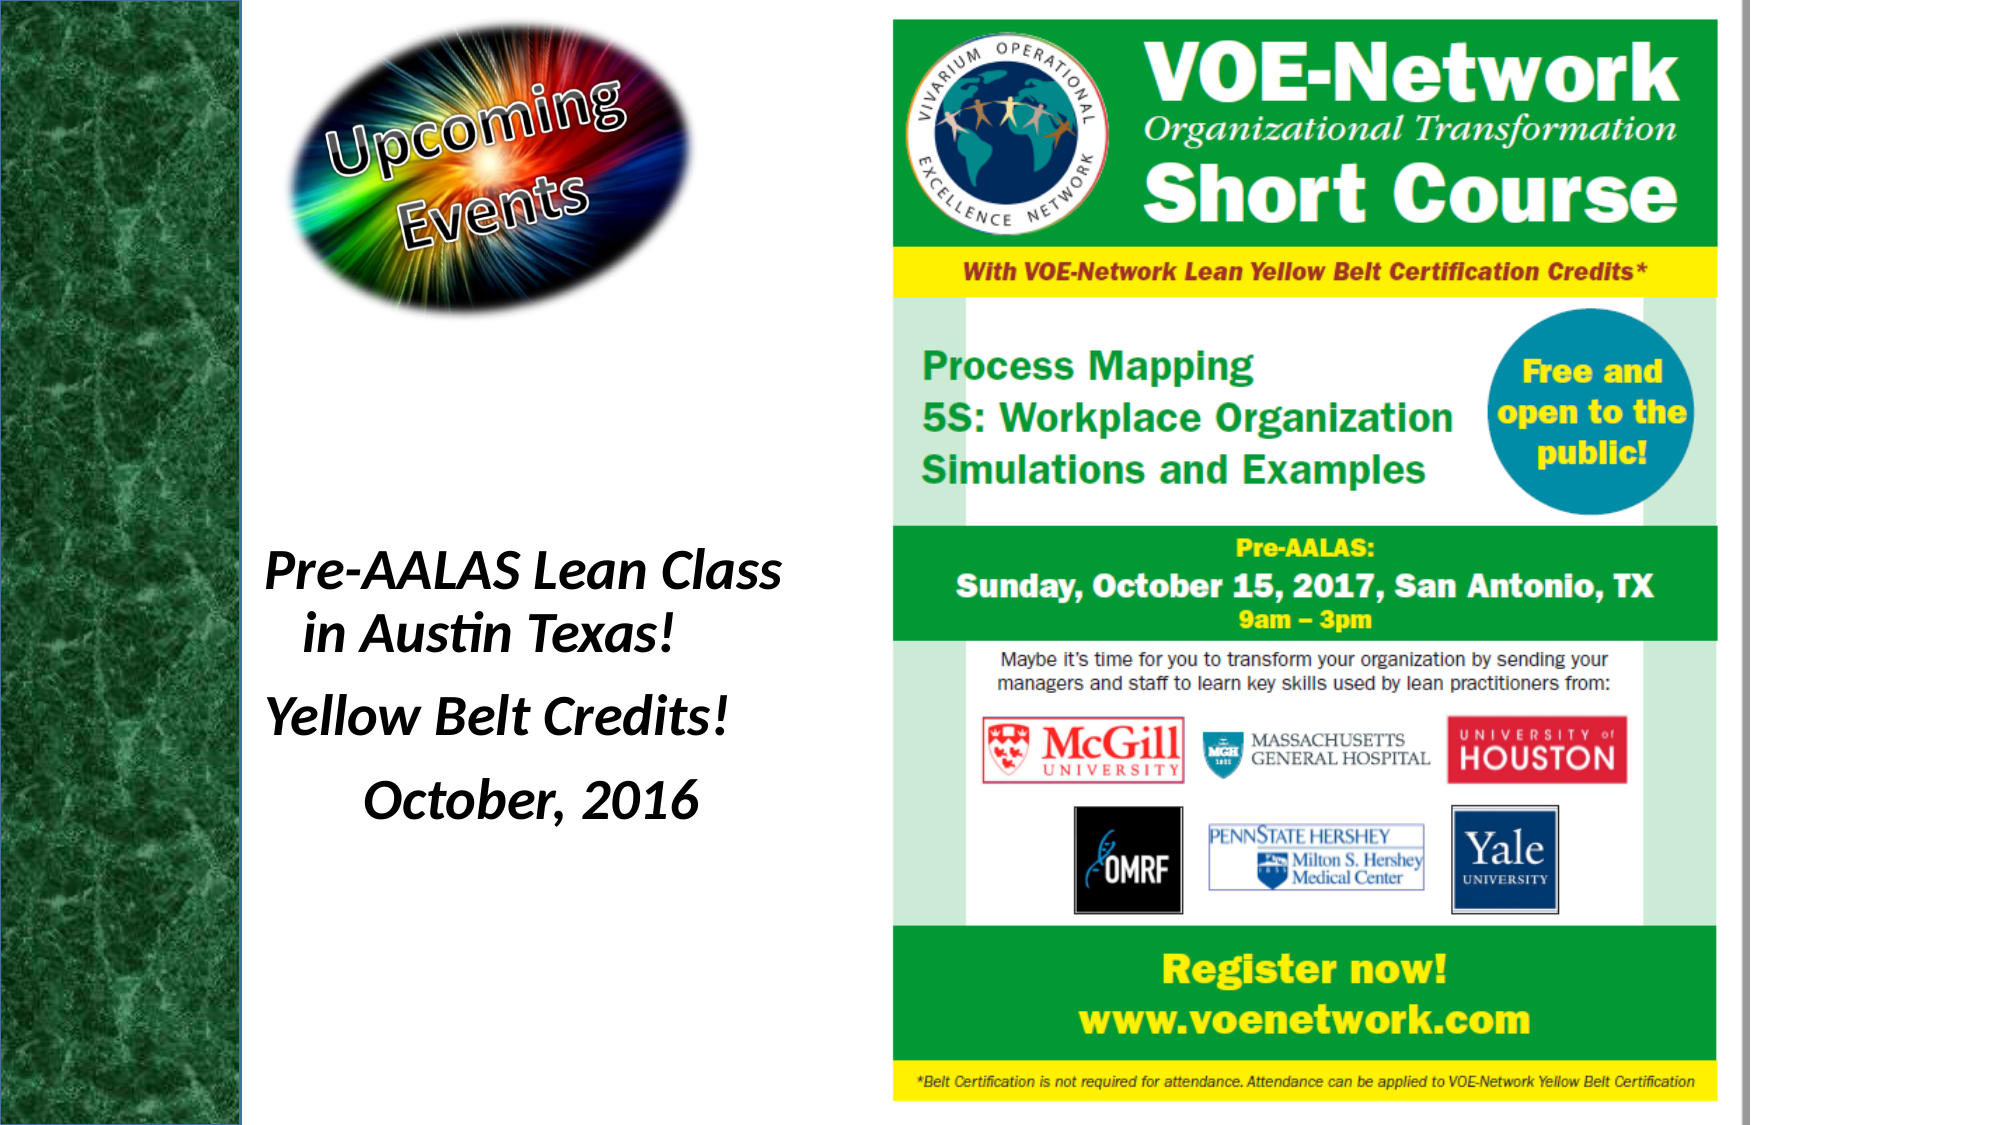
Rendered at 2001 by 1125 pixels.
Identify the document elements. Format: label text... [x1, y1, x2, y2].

text_box [0, 0, 242, 1125]
list Pre-AALAS Lean Class in Austin Texas! Yellow Belt Credits! October, 2016 [249, 531, 813, 987]
picture [874, 0, 1751, 1125]
picture [250, 0, 730, 363]
